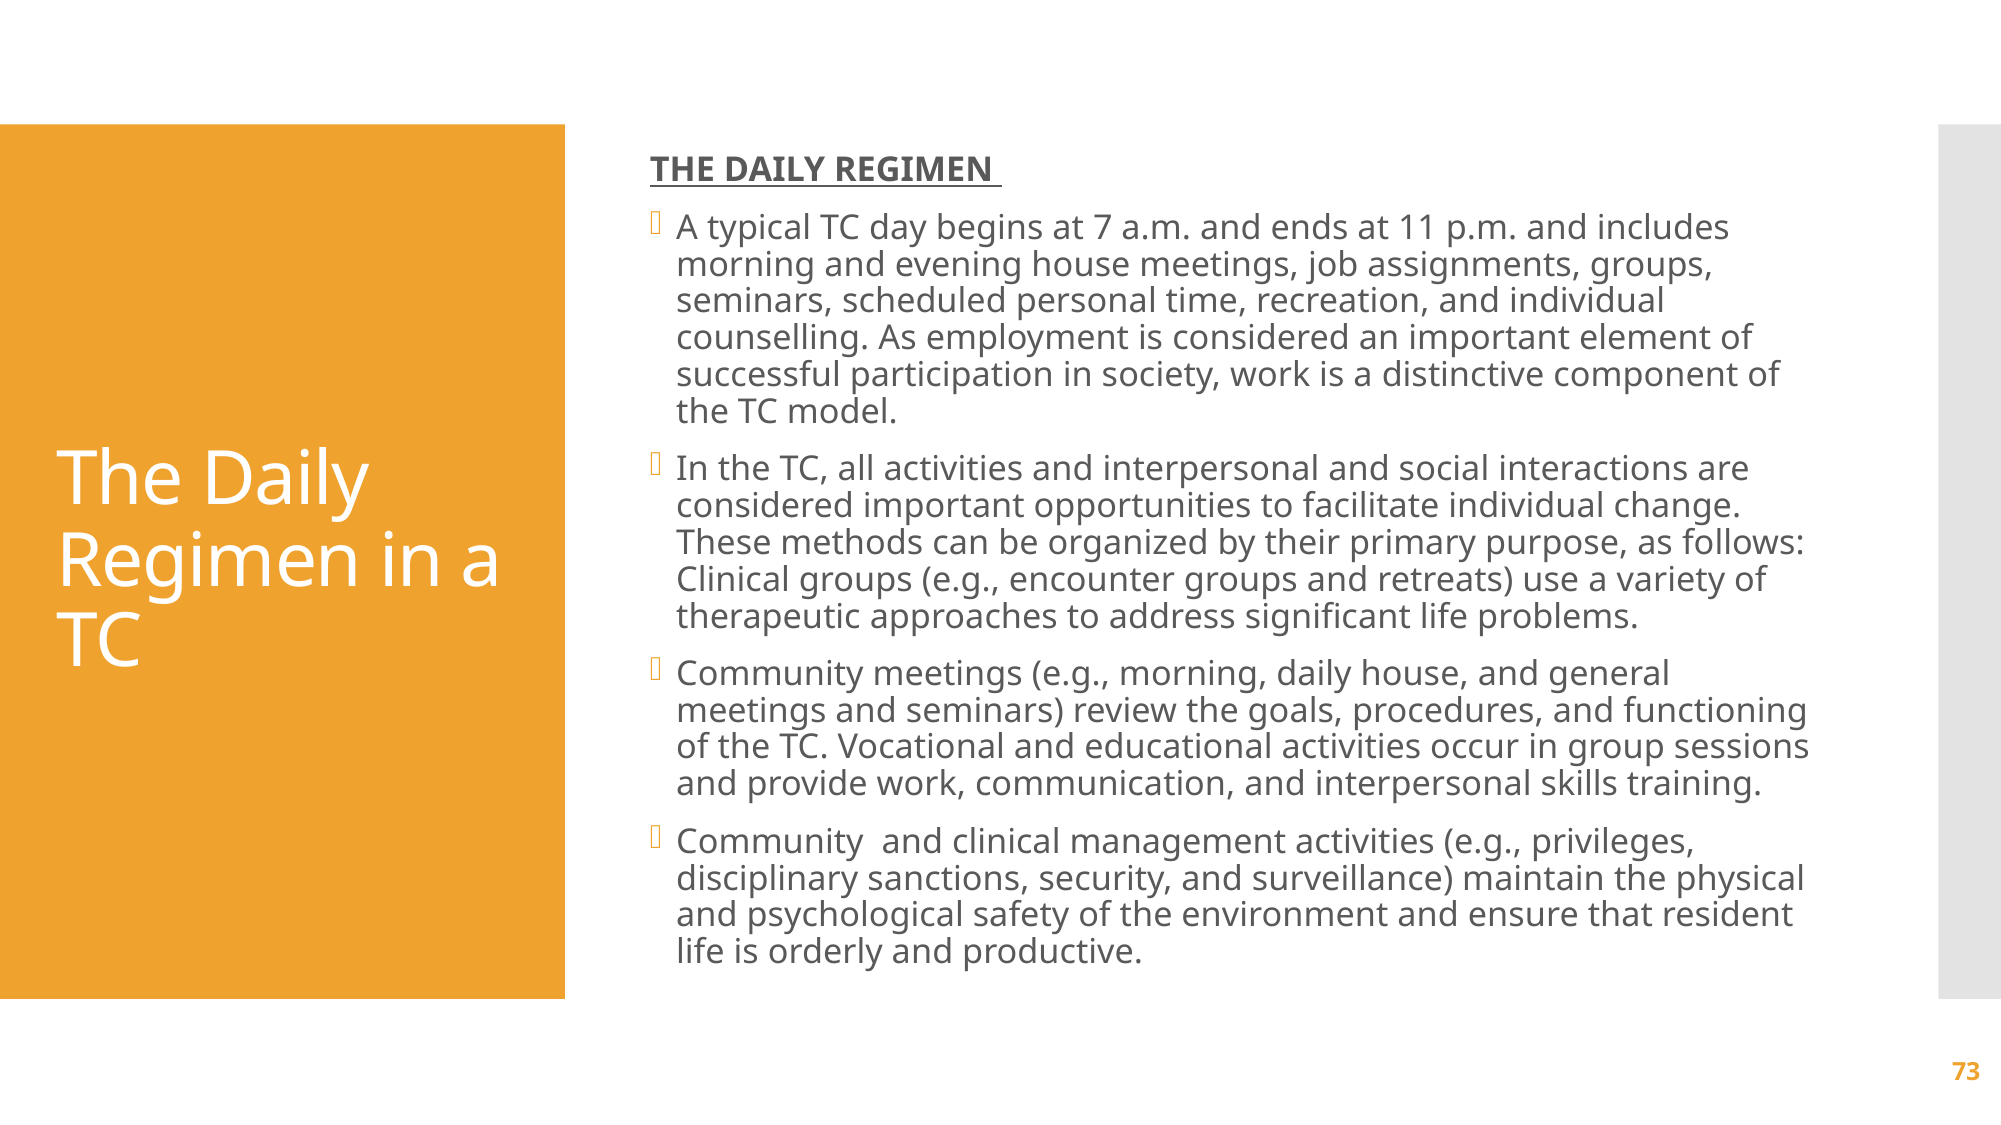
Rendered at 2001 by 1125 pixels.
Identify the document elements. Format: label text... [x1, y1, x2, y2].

slide_number 73 [1744, 1042, 1996, 1103]
list THE DAILY REGIMEN A typical TC day begins at 7 a.m. and ends at 11 p.m. and includes morning and evening house meetings, job assignments, groups, seminars, scheduled personal time, recreation, and individual counselling. As employment is considered an important element of successful participation in society, work is a distinctive component of the TC model. In the TC, all activities and interpersonal and social interactions are considered important opportunities to facilitate individual change. These methods can be organized by their primary purpose, as follows: Clinical groups (e.g., encounter groups and retreats) use a variety of therapeutic approaches to address significant life problems. Community meetings (e.g., morning, daily house, and general meetings and seminars) review the goals, procedures, and functioning of the TC. Vocational and educational activities occur in group sessions and provide work, communication, and interpersonal skills training. Community and clinical management activities (e.g., privileges, disciplinary sanctions, security, and surveillance) maintain the physical and psychological safety of the environment and ensure that resident life is orderly and productive. [634, 141, 1835, 982]
title The Daily Regimen in a TC [41, 184, 525, 940]
